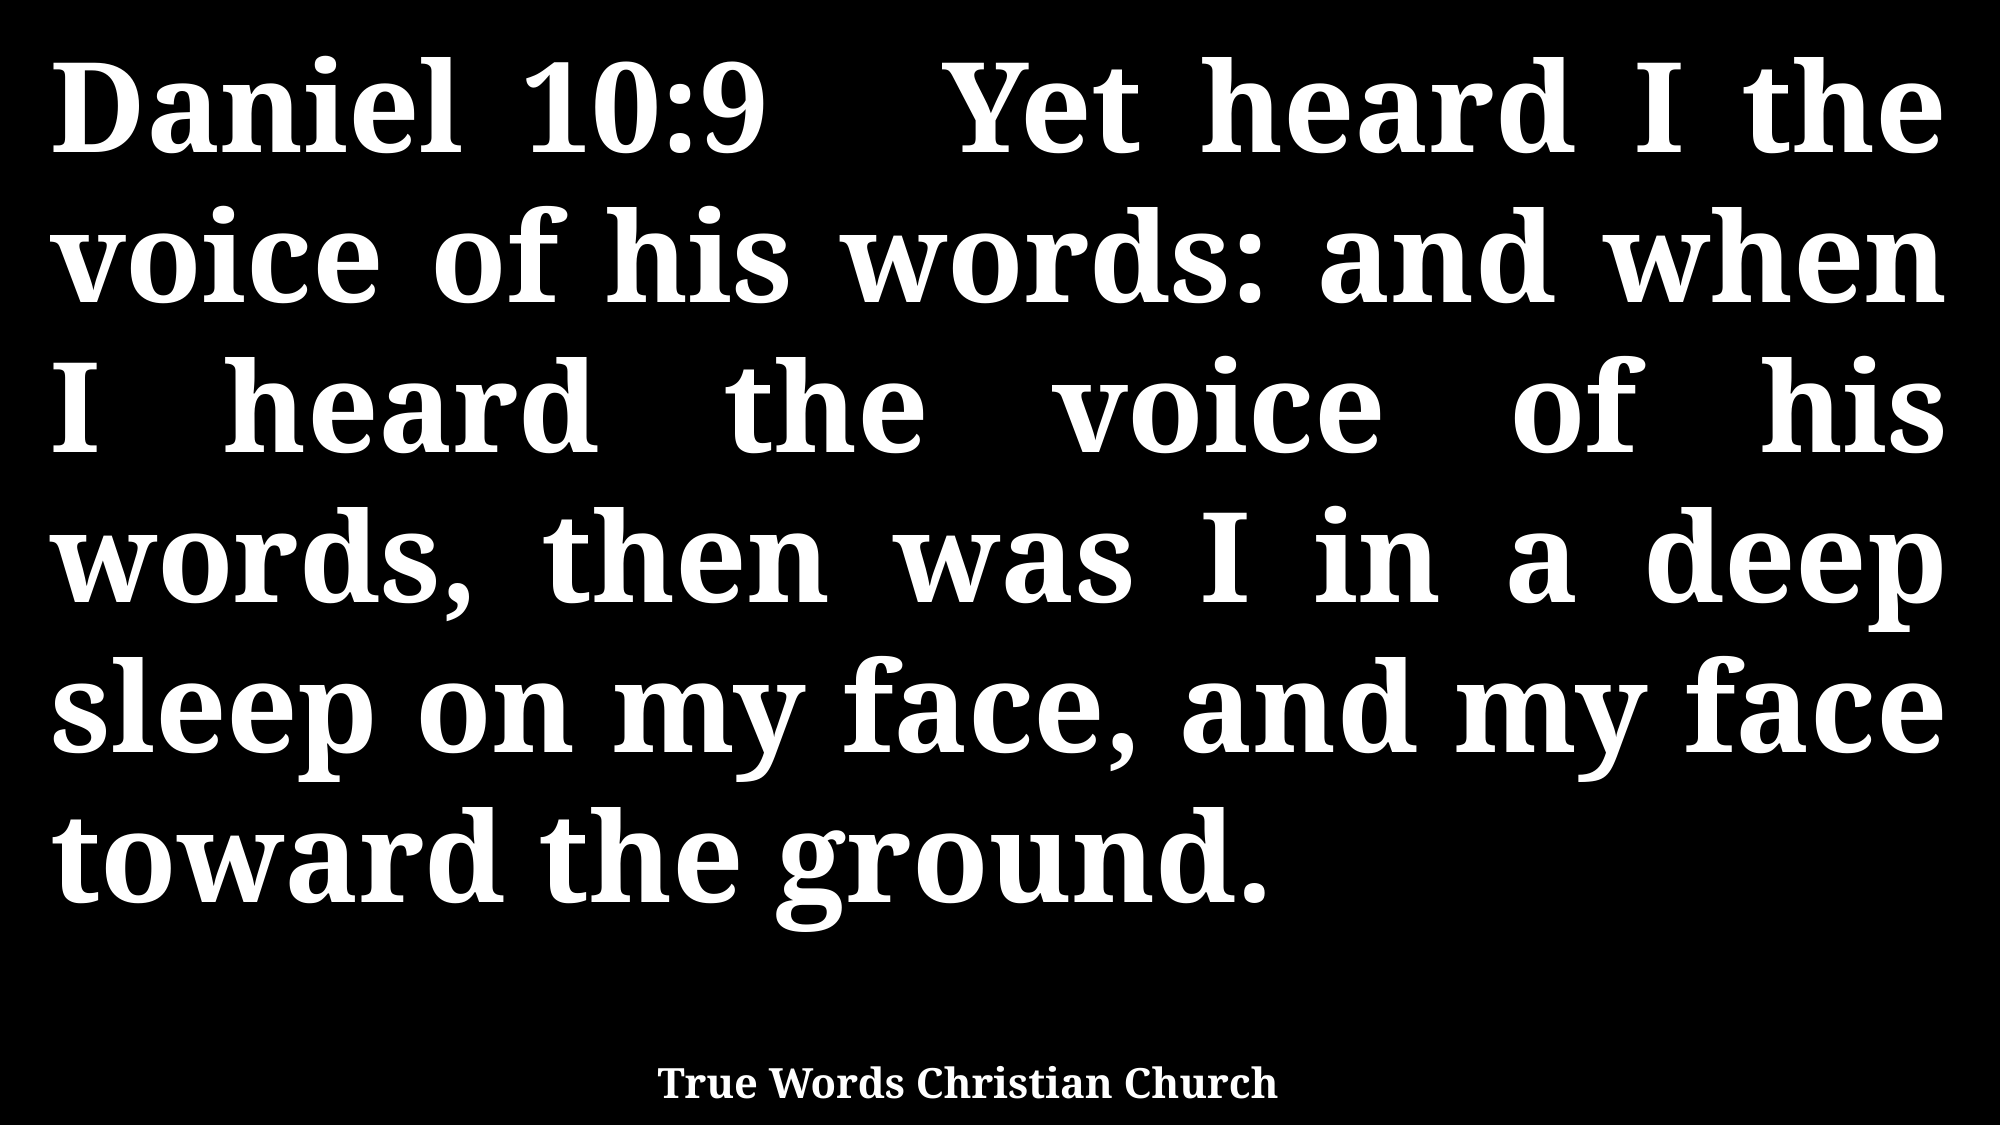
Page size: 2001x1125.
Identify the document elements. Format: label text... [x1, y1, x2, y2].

text_box True Words Christian Church [642, 1049, 1294, 1114]
text_box Daniel 10:9 Yet heard I the voice of his words: and when I heard the voice of his words, then was I in a deep sleep on my face, and my face toward the ground. [35, 19, 1965, 935]
